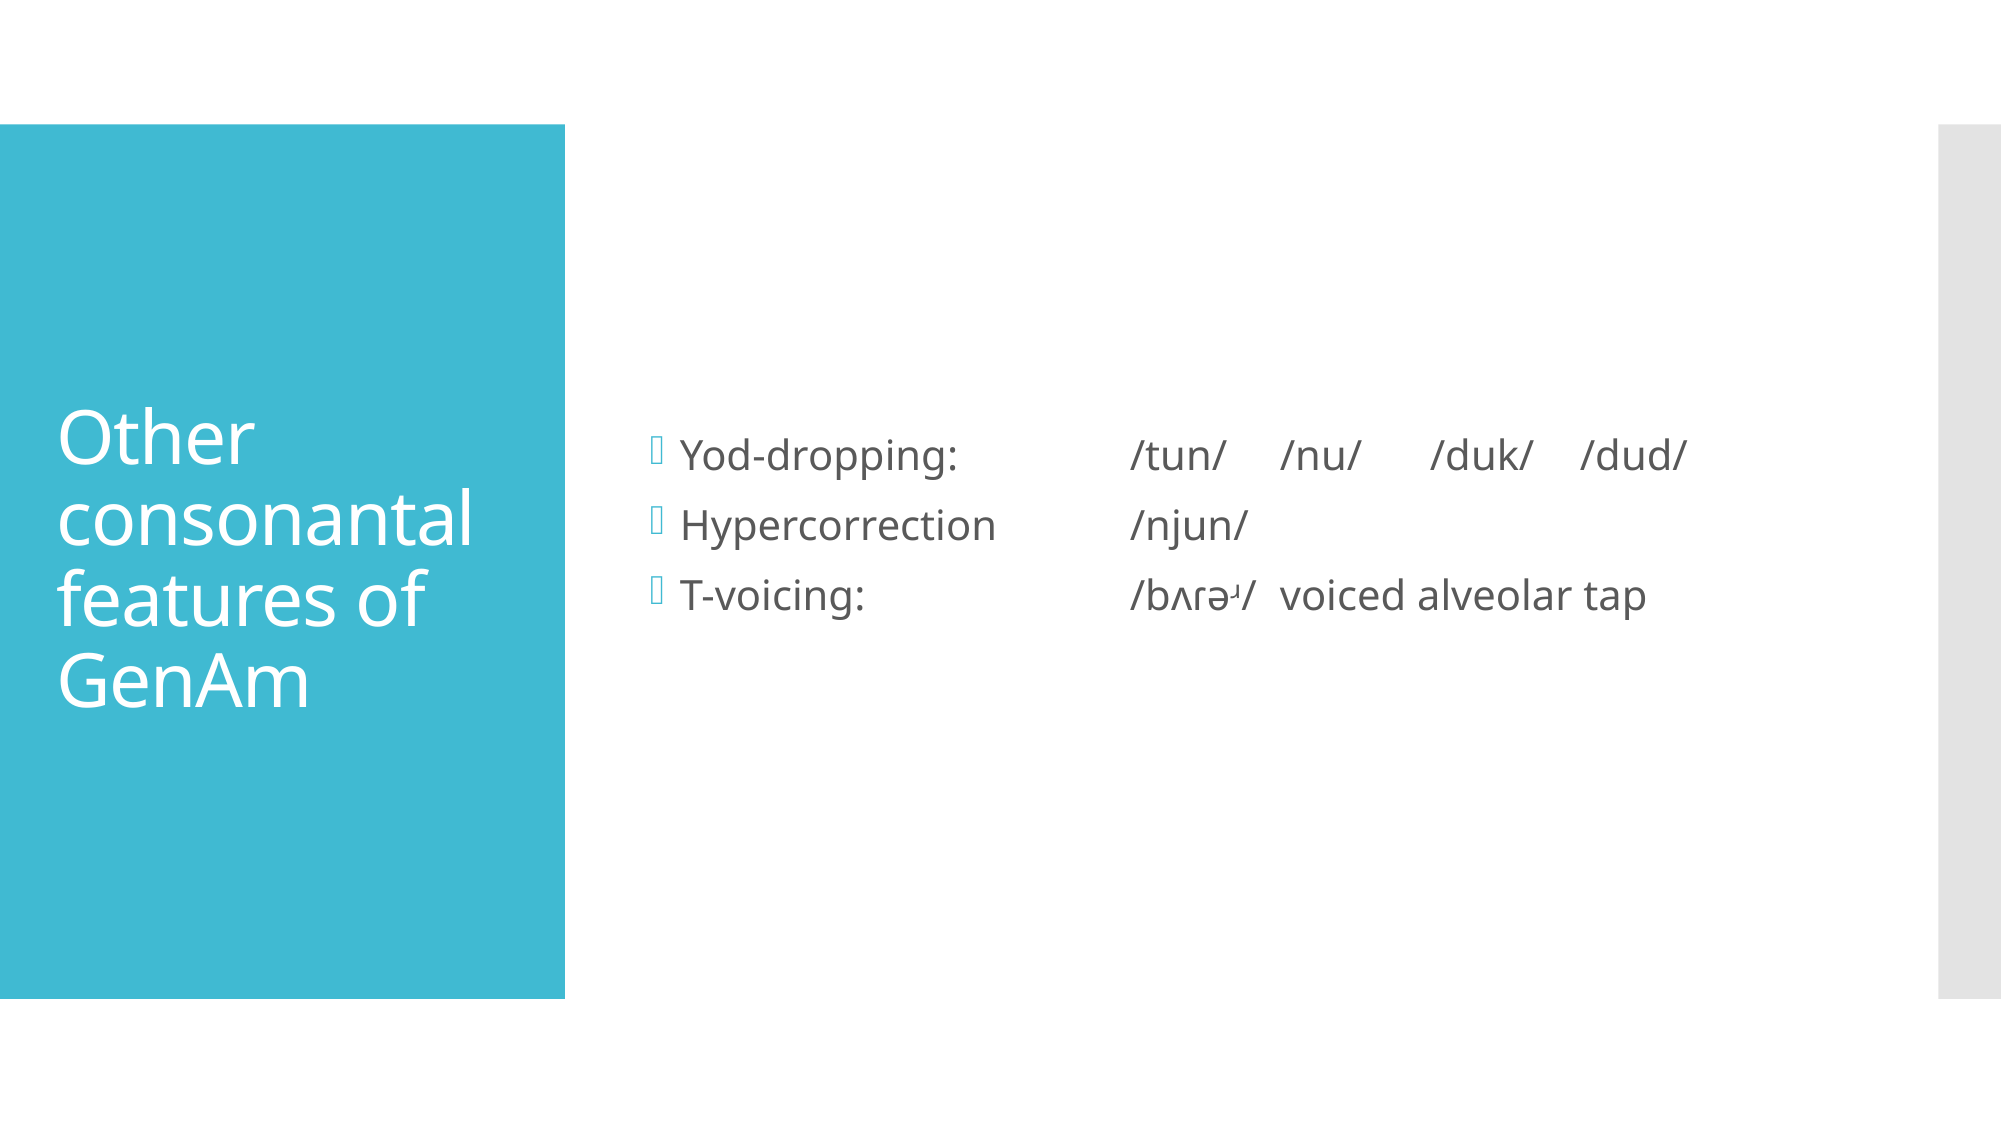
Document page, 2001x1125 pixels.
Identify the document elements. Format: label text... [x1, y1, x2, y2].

title Other consonantal features of GenAm [41, 184, 525, 940]
list Yod-dropping: /tun/ /nu/ /duk/ /dud/ Hypercorrection /njun/ T-voicing: /bʌɾəʴ/ voiced alveolar tap [634, 141, 1835, 982]
